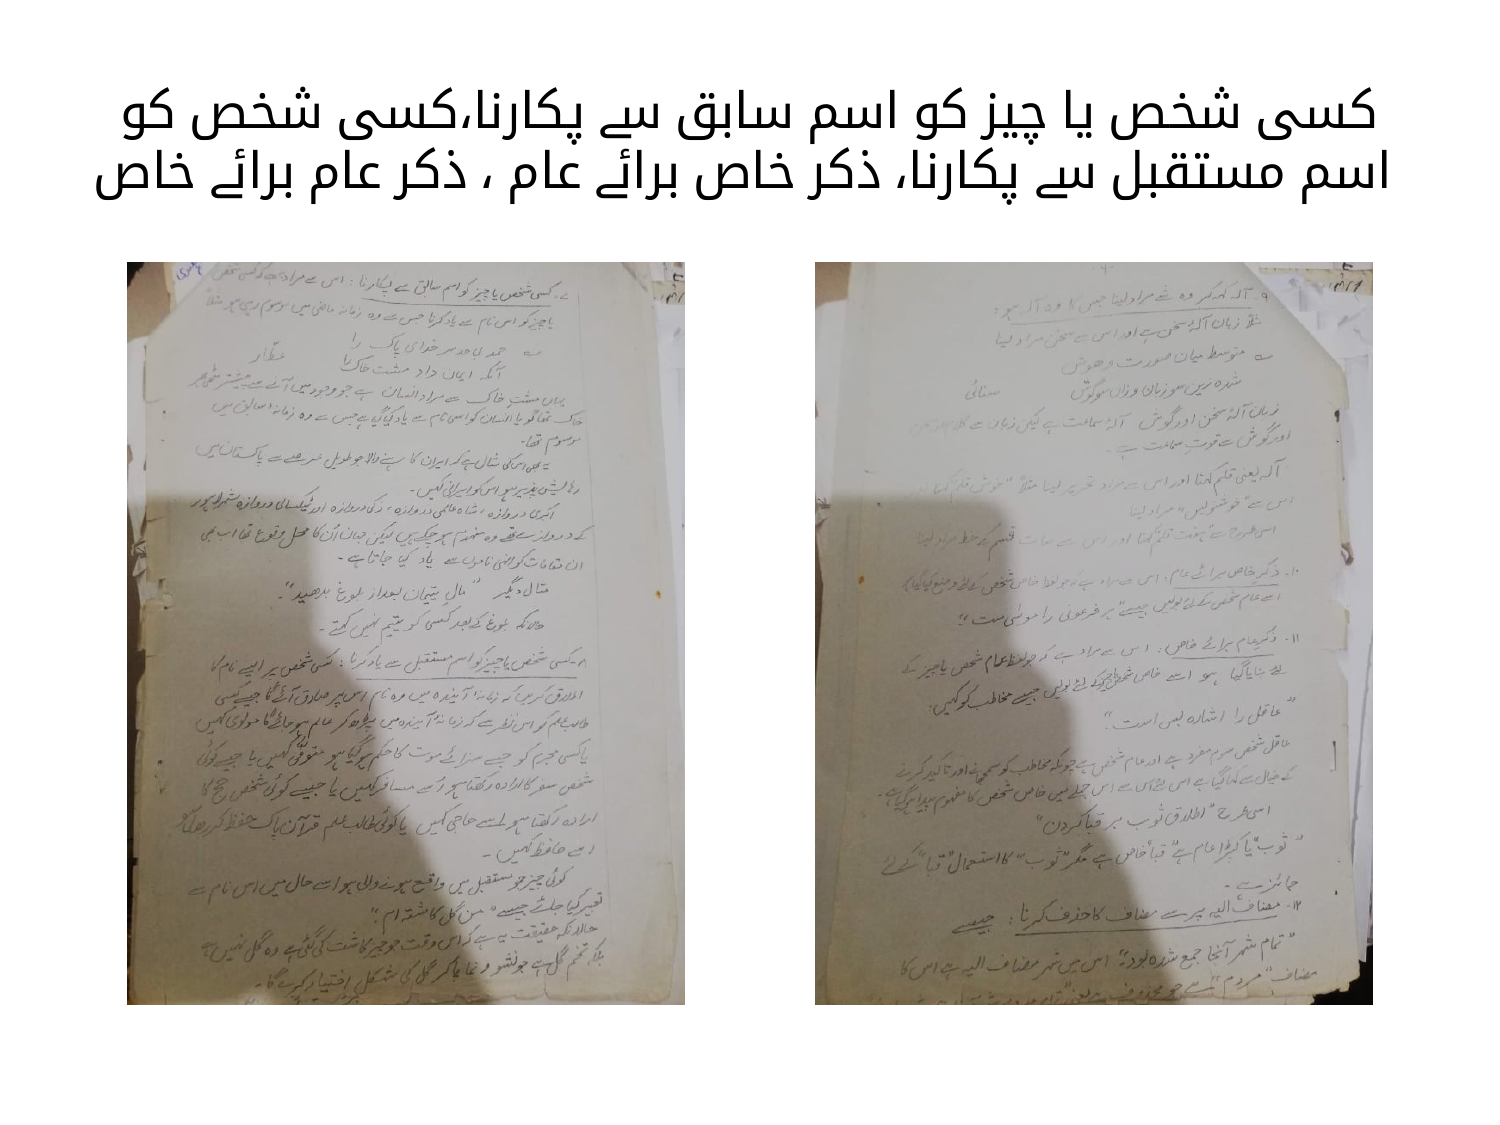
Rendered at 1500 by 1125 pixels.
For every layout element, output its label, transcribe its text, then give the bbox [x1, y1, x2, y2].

title کسی شخص یا چیز کو اسم سابق سے پکارنا،کسی شخص کو اسم مستقبل سے پکارنا، ذکر خاص برائے عام ، ذکر عام برائے خاص [75, 45, 1425, 233]
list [815, 262, 1373, 1006]
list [127, 262, 685, 1006]
